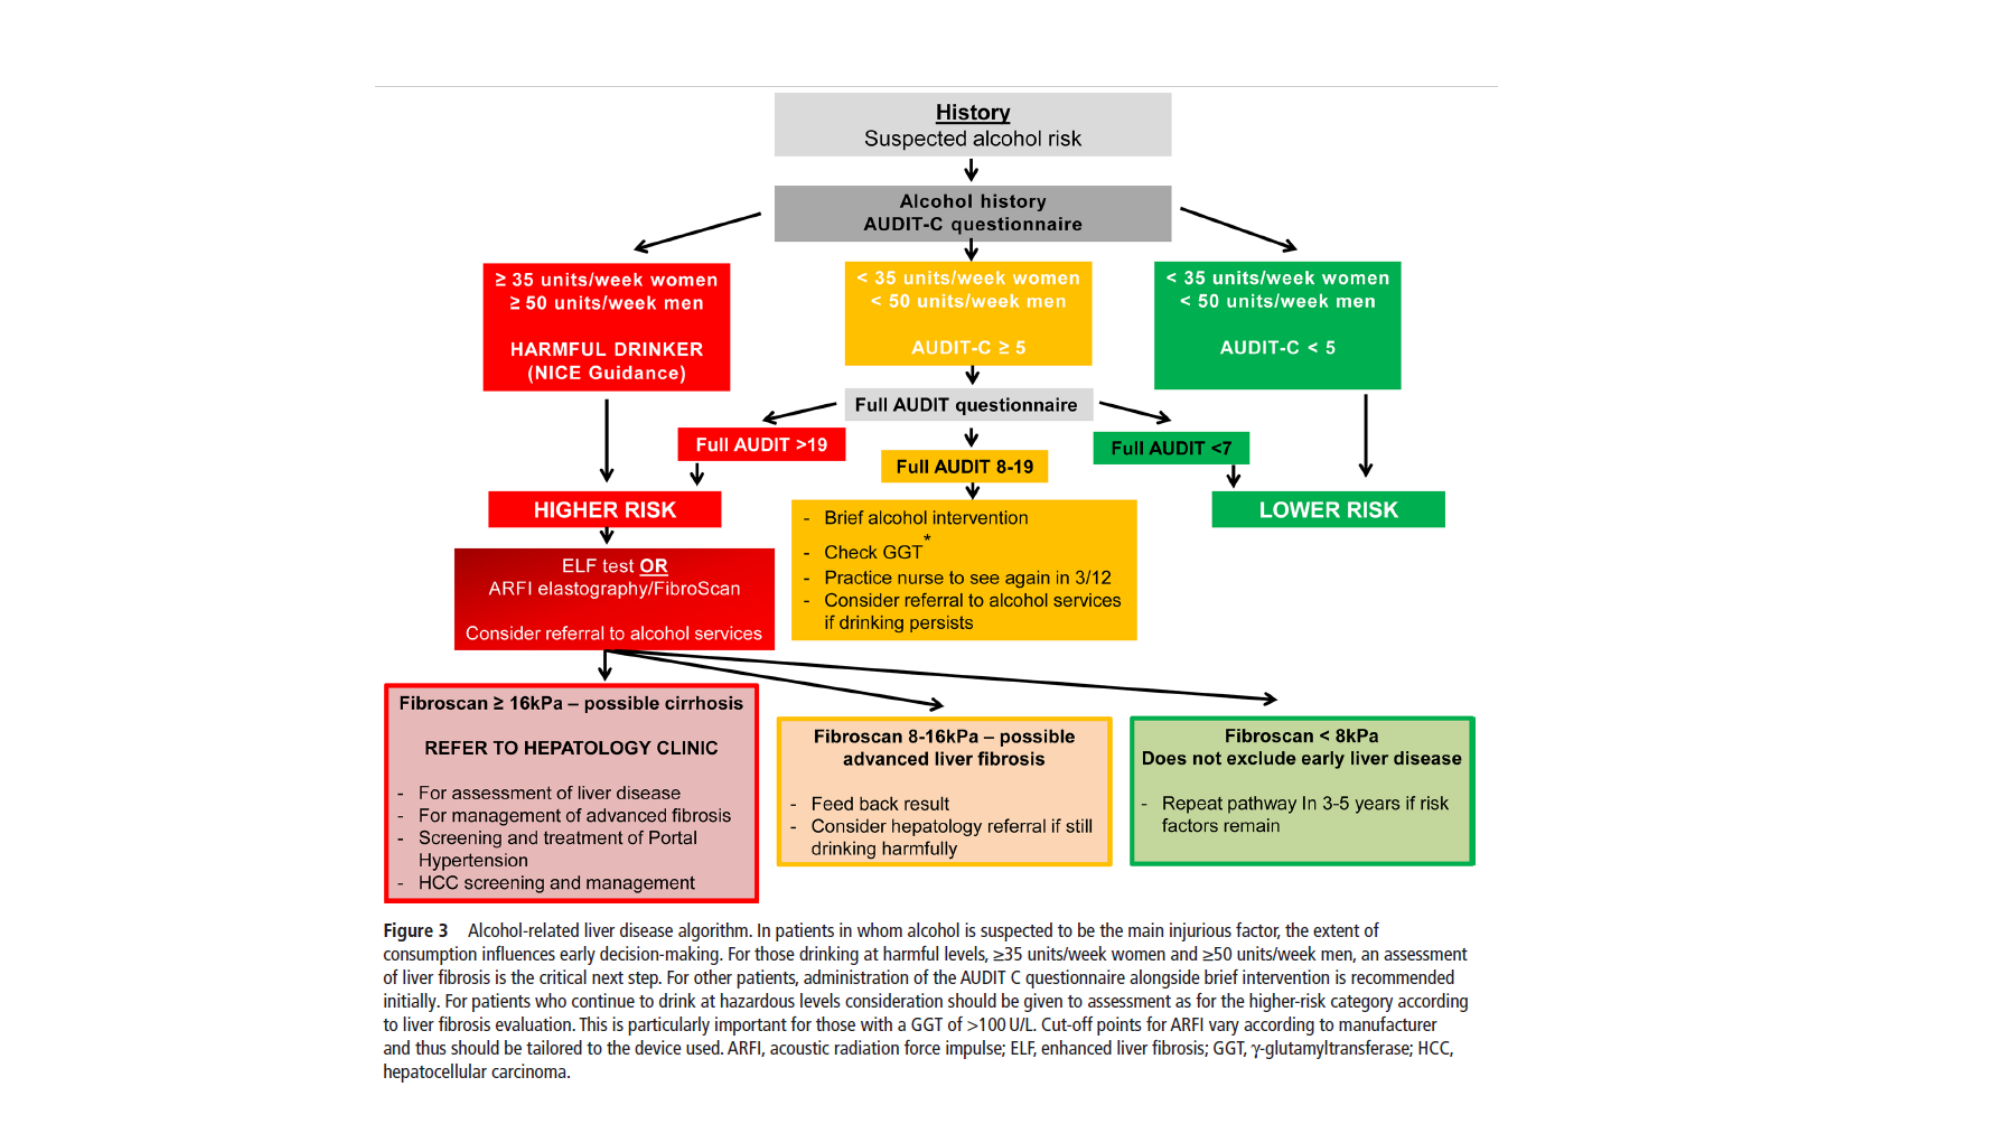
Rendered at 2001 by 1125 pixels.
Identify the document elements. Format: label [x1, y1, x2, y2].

list [374, 86, 1498, 1086]
